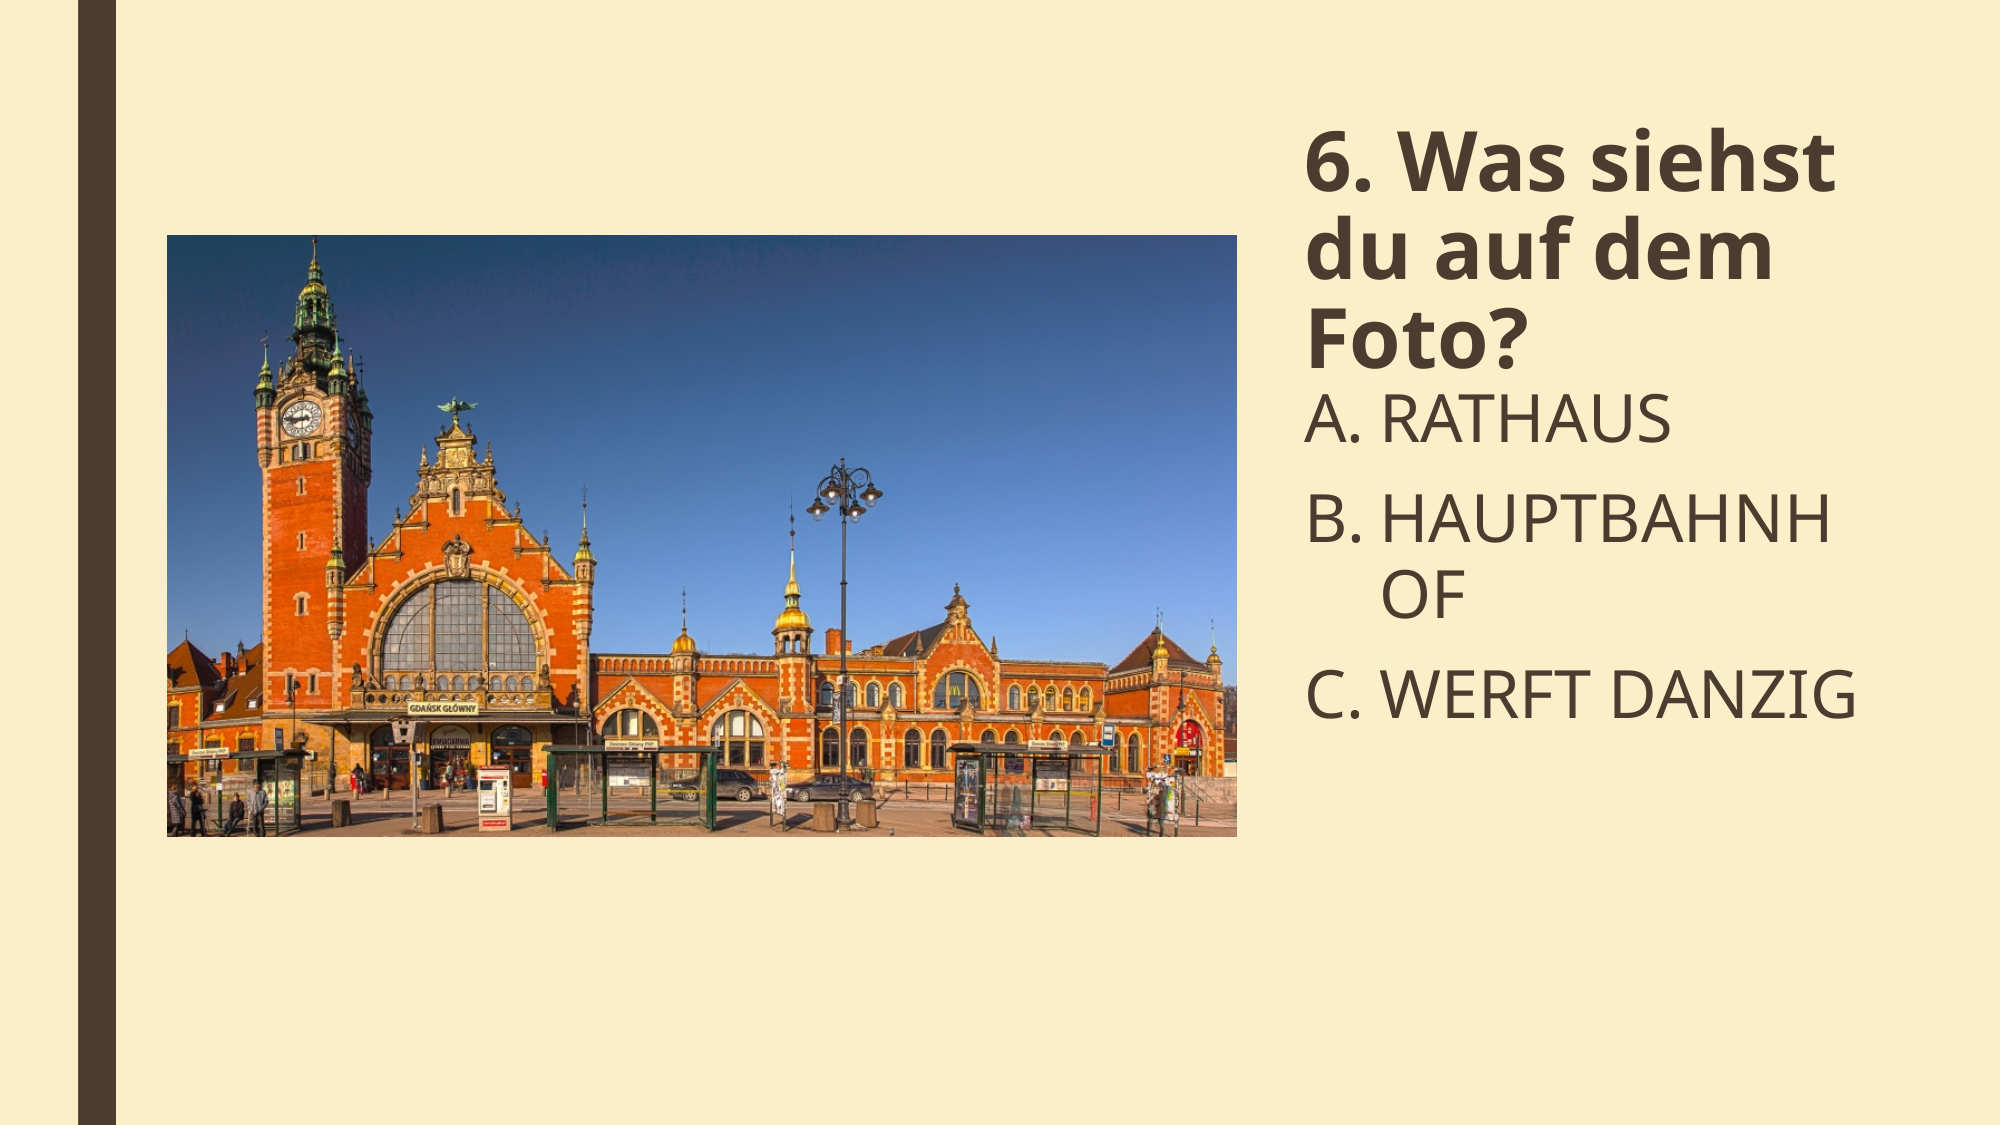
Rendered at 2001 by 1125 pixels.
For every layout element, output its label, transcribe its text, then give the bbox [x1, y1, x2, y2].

list RATHAUS HAUPTBAHNHOF WERFT DANZIG [1289, 375, 1890, 963]
title 6. Was siehst du auf dem Foto? [1289, 112, 1955, 357]
picture [167, 235, 1237, 837]
text_box [76, 0, 119, 1125]
